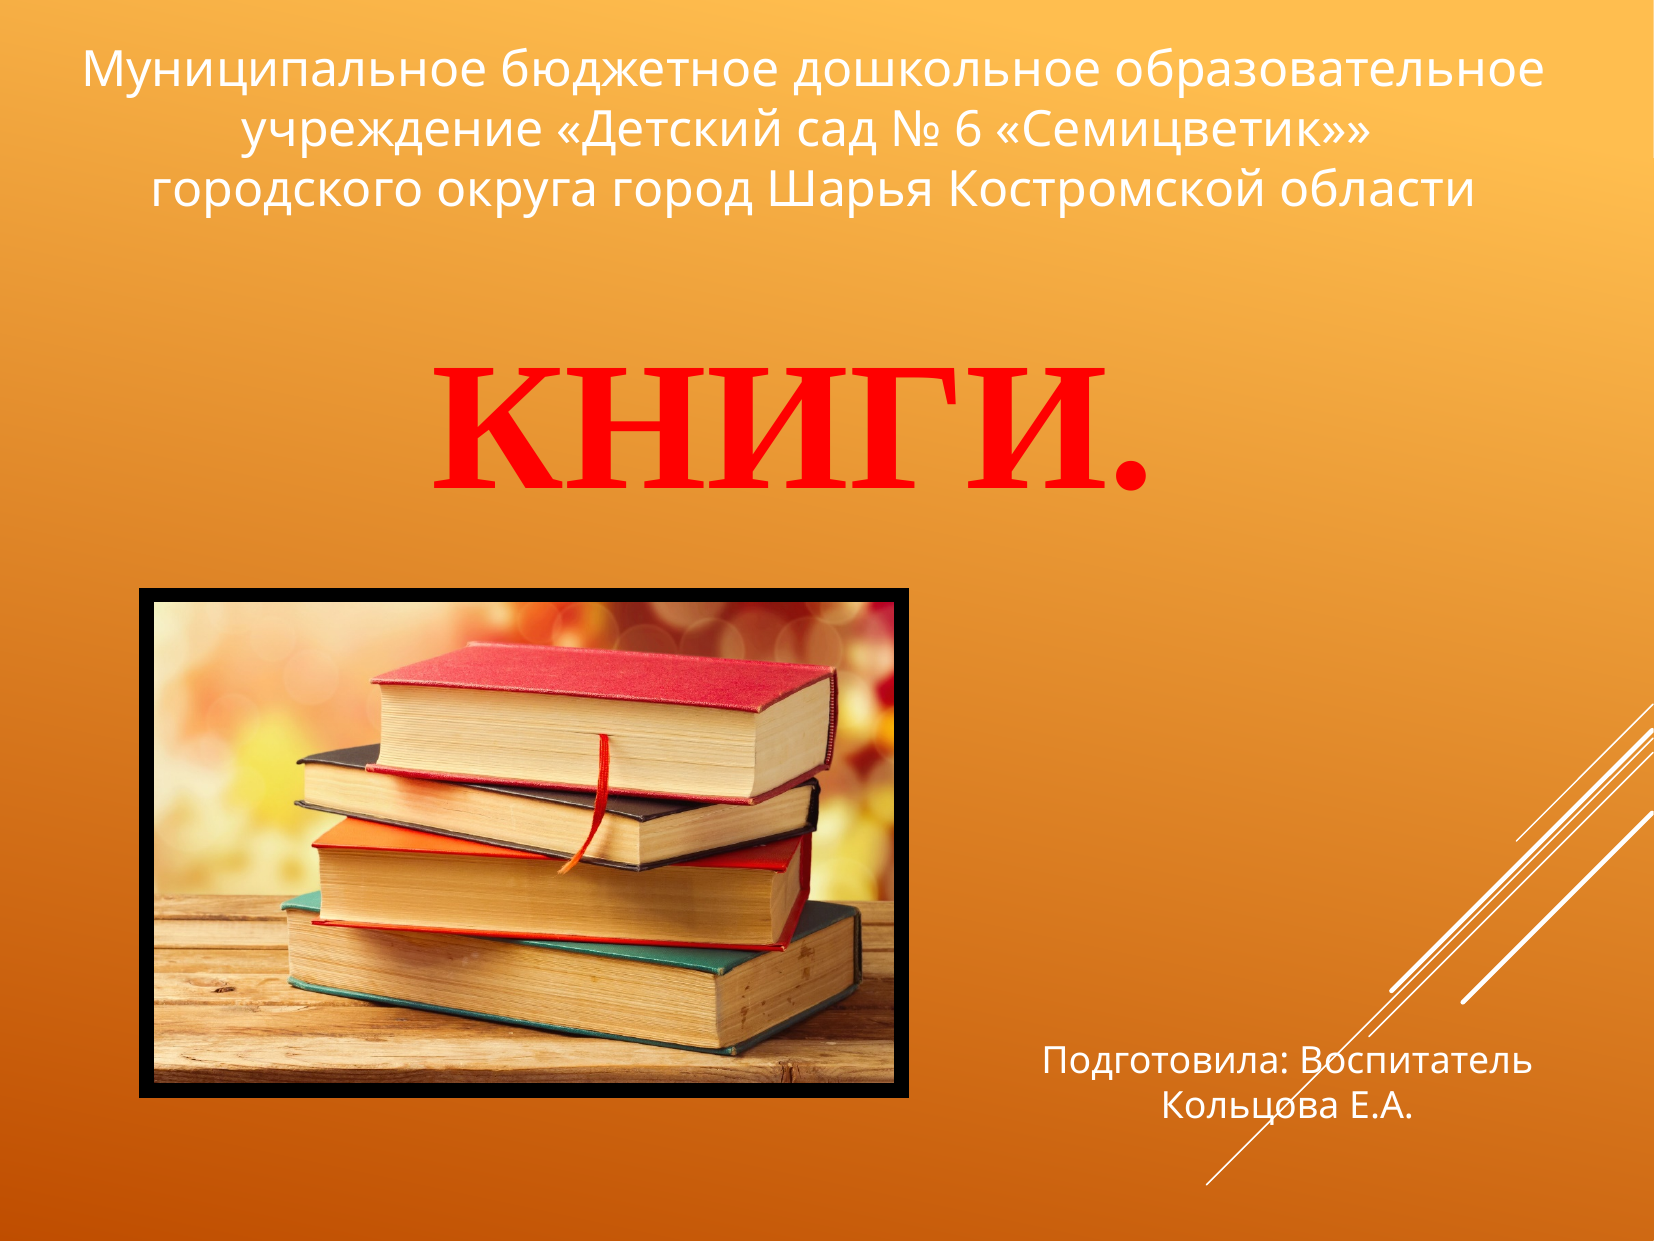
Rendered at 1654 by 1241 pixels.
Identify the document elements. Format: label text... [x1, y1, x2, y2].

text_box Подготовила: Воспитатель Кольцова Е.А. [968, 1028, 1607, 1134]
text_box Муниципальное бюджетное дошкольное образовательное учреждение «Детский сад № 6 «Семицветик»» городского округа город Шарья Костромской области [0, 29, 1629, 225]
text_box КНИГИ. [51, 297, 1576, 533]
picture [153, 601, 895, 1084]
title [242, 380, 1654, 603]
